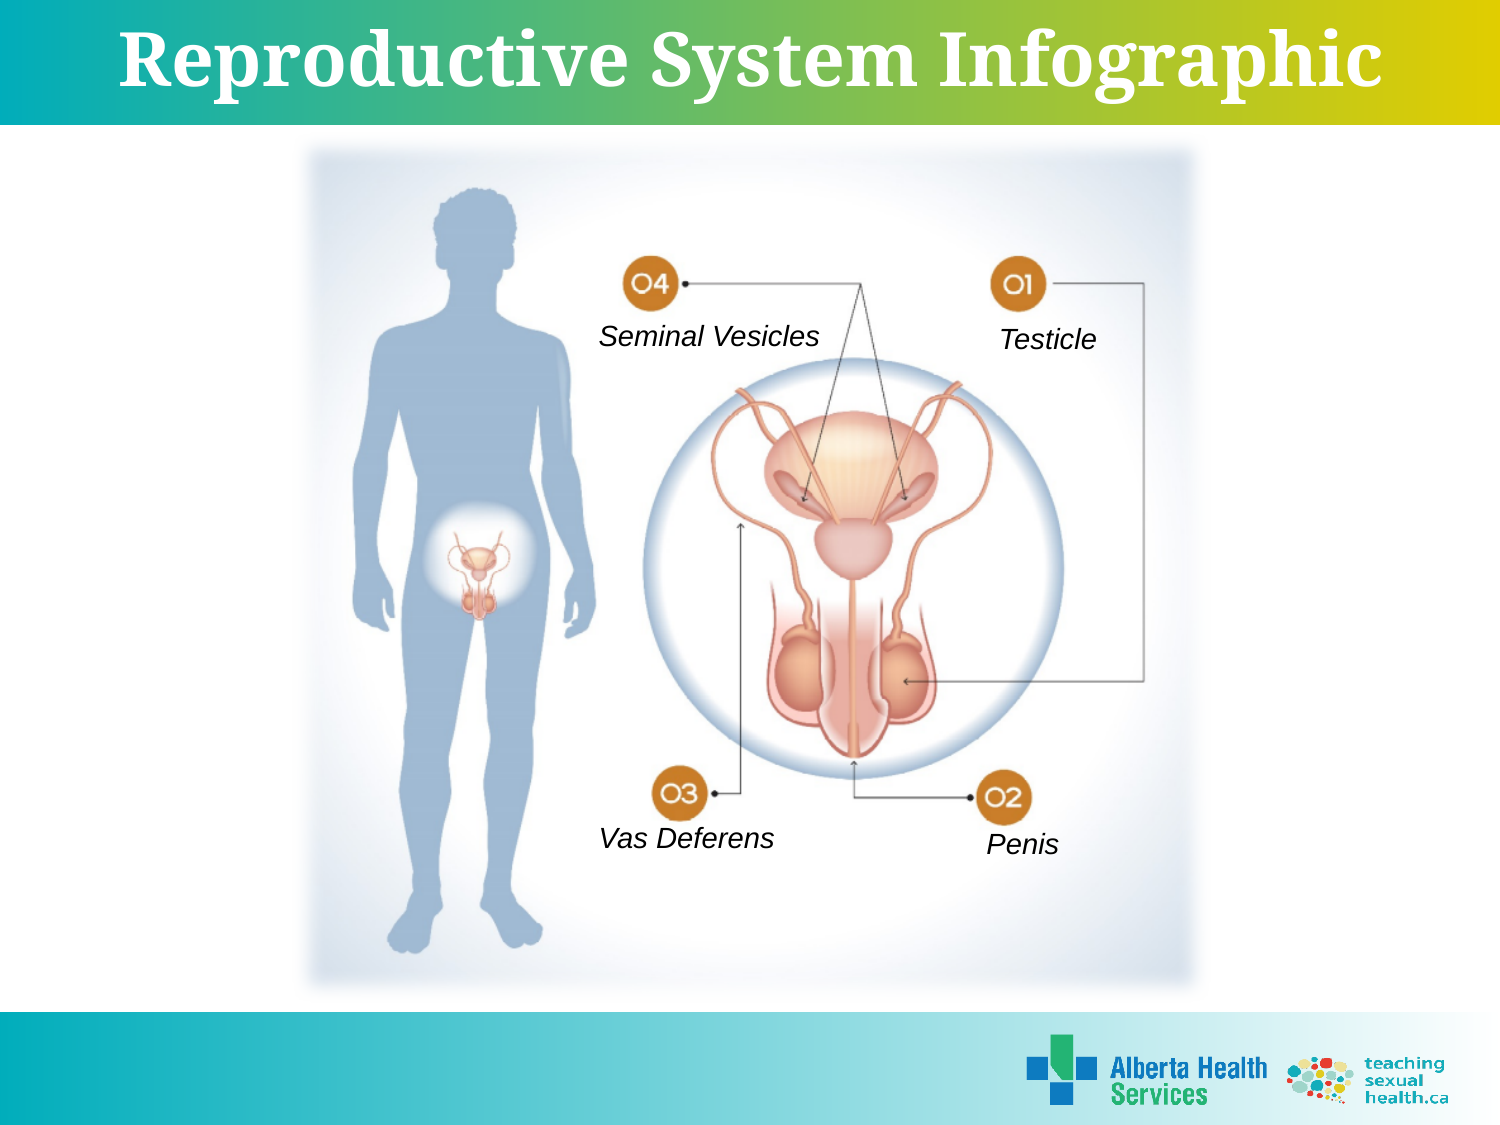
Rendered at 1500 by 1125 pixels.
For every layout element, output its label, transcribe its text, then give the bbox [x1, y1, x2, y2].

title Reproductive System Infographic [103, 0, 1500, 124]
picture [292, 132, 1211, 1003]
picture [1024, 1032, 1451, 1106]
